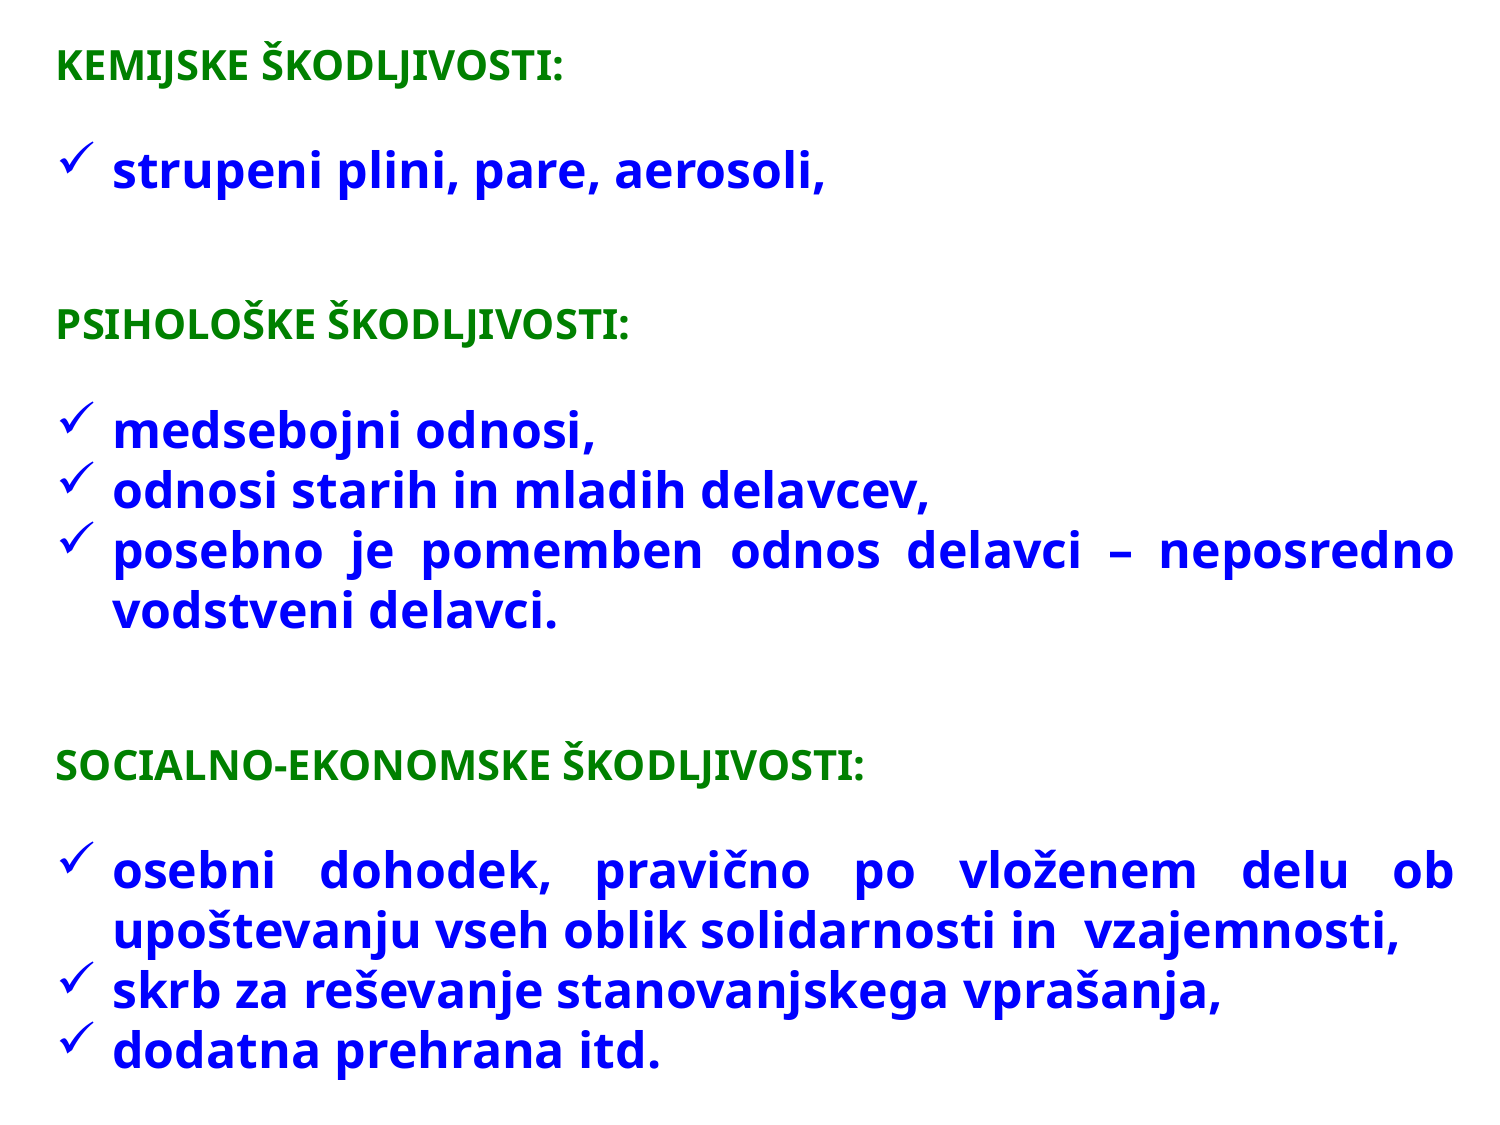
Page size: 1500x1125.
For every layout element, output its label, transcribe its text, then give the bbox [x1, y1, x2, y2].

text_box KEMIJSKE ŠKODLJIVOSTI: strupeni plini, pare, aerosoli, PSIHOLOŠKE ŠKODLJIVOSTI: medsebojni odnosi, odnosi starih in mladih delavcev, posebno je pomemben odnos delavci – neposredno vodstveni delavci. SOCIALNO-EKONOMSKE ŠKODLJIVOSTI: osebni dohodek, pravično po vloženem delu ob upoštevanju vseh oblik solidarnosti in vzajemnosti, skrb za reševanje stanovanjskega vprašanja, dodatna prehrana itd. [41, 30, 1471, 1086]
